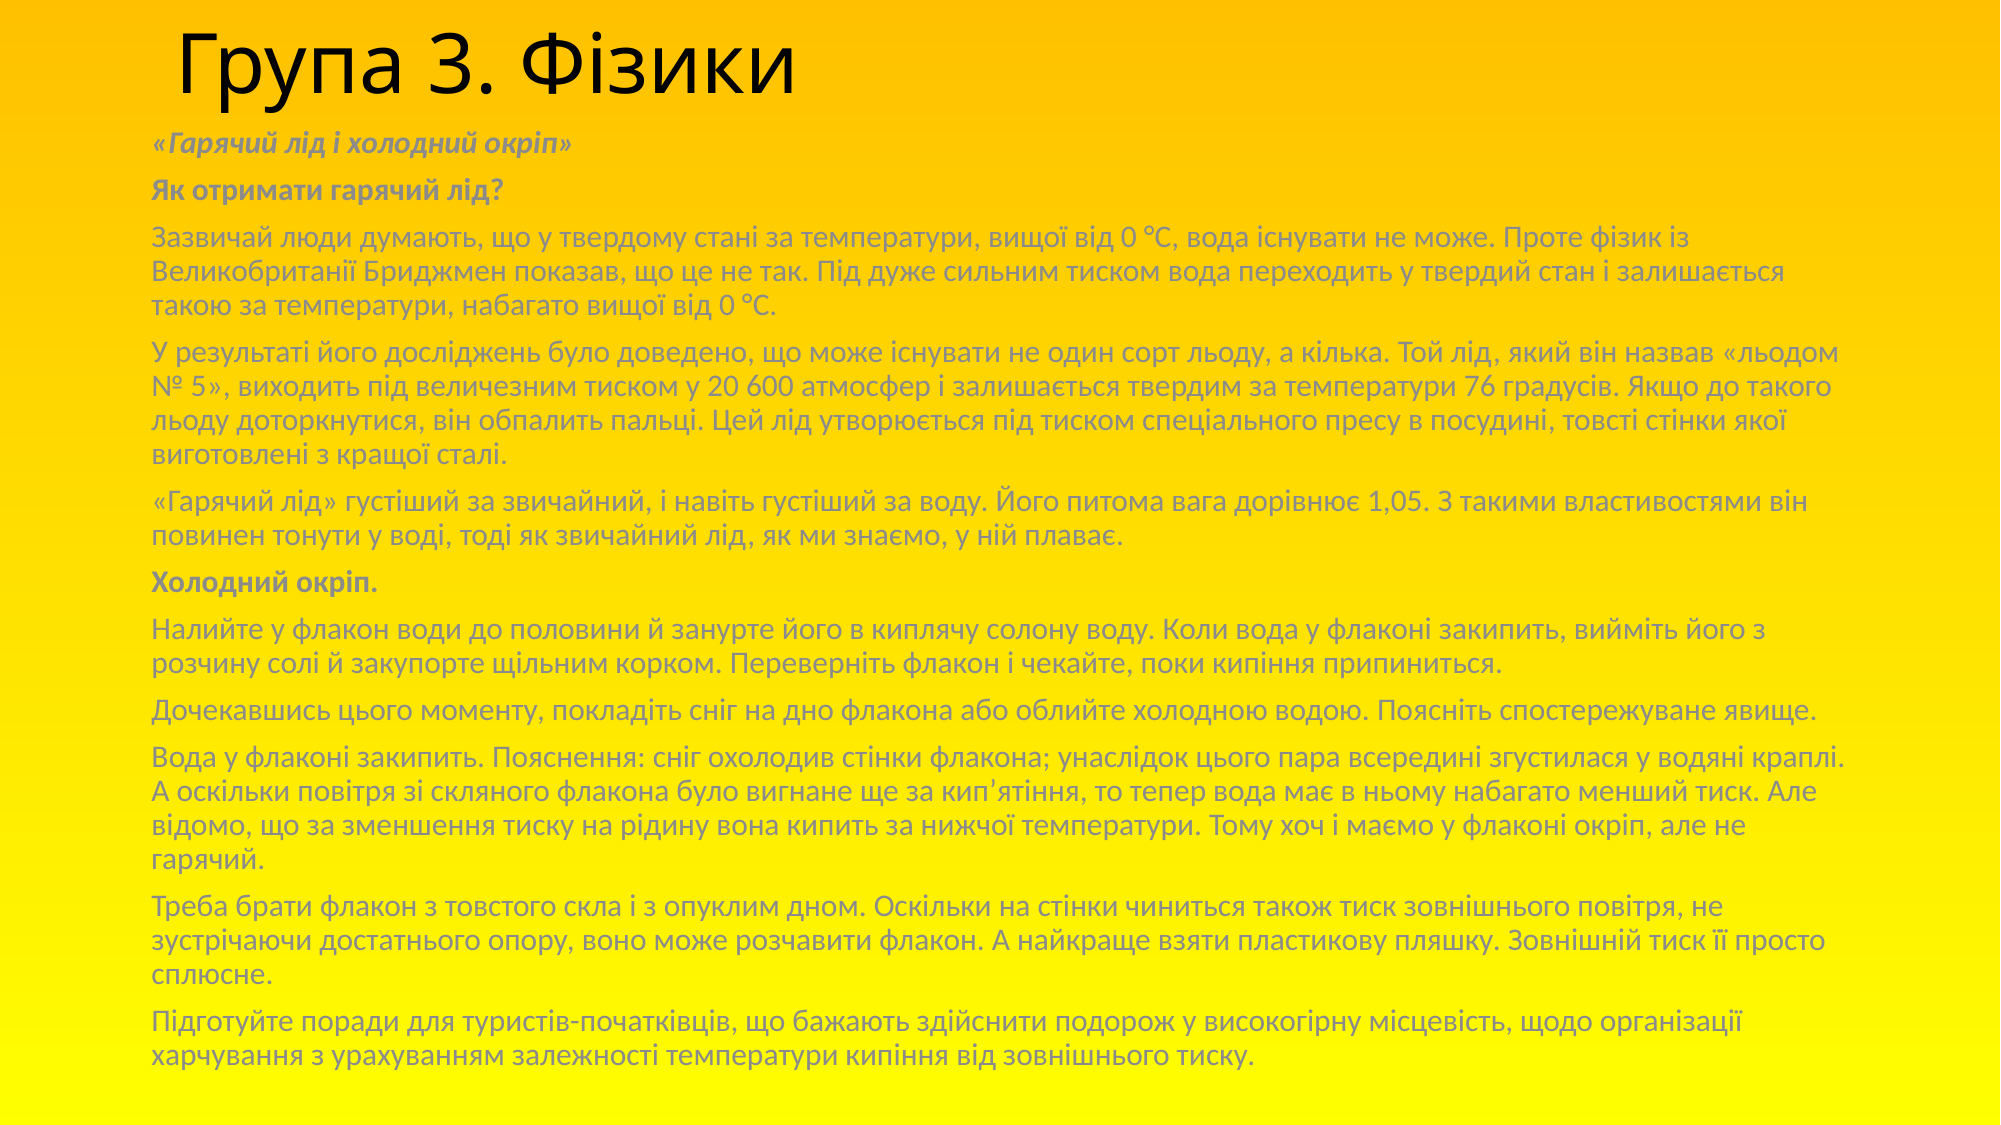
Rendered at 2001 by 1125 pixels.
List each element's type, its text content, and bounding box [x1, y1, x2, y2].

list «Гарячий лід і холодний окріп» Як отримати гарячий лід? Зазвичай люди думають, що у твердому стані за температури, вищої від 0 °С, вода існувати не може. Проте фізик із Великобританії Бриджмен показав, що це не так. Під дуже сильним тиском вода переходить у твердий стан і залишається такою за температури, набагато вищої від 0 °С. У результаті його досліджень було доведено, що може існувати не один сорт льоду, а кілька. Той лід, який він назвав «льодом № 5», виходить під величезним тиском у 20 600 атмосфер і залишається твердим за температури 76 градусів. Якщо до такого льоду доторкнутися, він обпалить пальці. Цей лід утворюється під тиском спеціального пресу в посудині, товсті стінки якої виготовлені з кращої сталі. «Гарячий лід» густіший за звичайний, і навіть густіший за воду. Його питома вага дорівнює 1,05. З такими властивостями він повинен тонути у воді, тоді як звичайний лід, як ми знаємо, у ній плаває. Холодний окріп. Налийте у флакон води до половини й занурте його в киплячу солону воду. Коли вода у флаконі закипить, вийміть його з розчину солі й закупорте щільним корком. Переверніть флакон і чекайте, поки кипіння припиниться. Дочекавшись цього моменту, покладіть сніг на дно флакона або облийте холодною водою. Поясніть спостережуване явище. Вода у флаконі закипить. Пояснення: сніг охолодив стінки флакона; унаслідок цього пара всередині згустилася у водяні краплі. А оскільки повітря зі скляного флакона було вигнане ще за кип’ятіння, то тепер вода має в ньому набагато менший тиск. Але відомо, що за зменшення тиску на рідину вона кипить за нижчої температури. Тому хоч і маємо у флаконі окріп, але не гарячий. Треба брати флакон з товстого скла і з опуклим дном. Оскільки на стінки чиниться також тиск зовнішнього повітря, не зустрічаючи достатнього опору, воно може розчавити флакон. А найкраще взяти пластикову пляшку. Зовнішній тиск її просто сплюсне. Підготуйте поради для туристів-початківців, що бажають здійснити подорож у високогірну місцевість, щодо організації харчування з урахуванням залежності температури кипіння від зовнішнього тиску. [136, 119, 1862, 1103]
title Група 3. Фізики [160, 0, 1886, 119]
